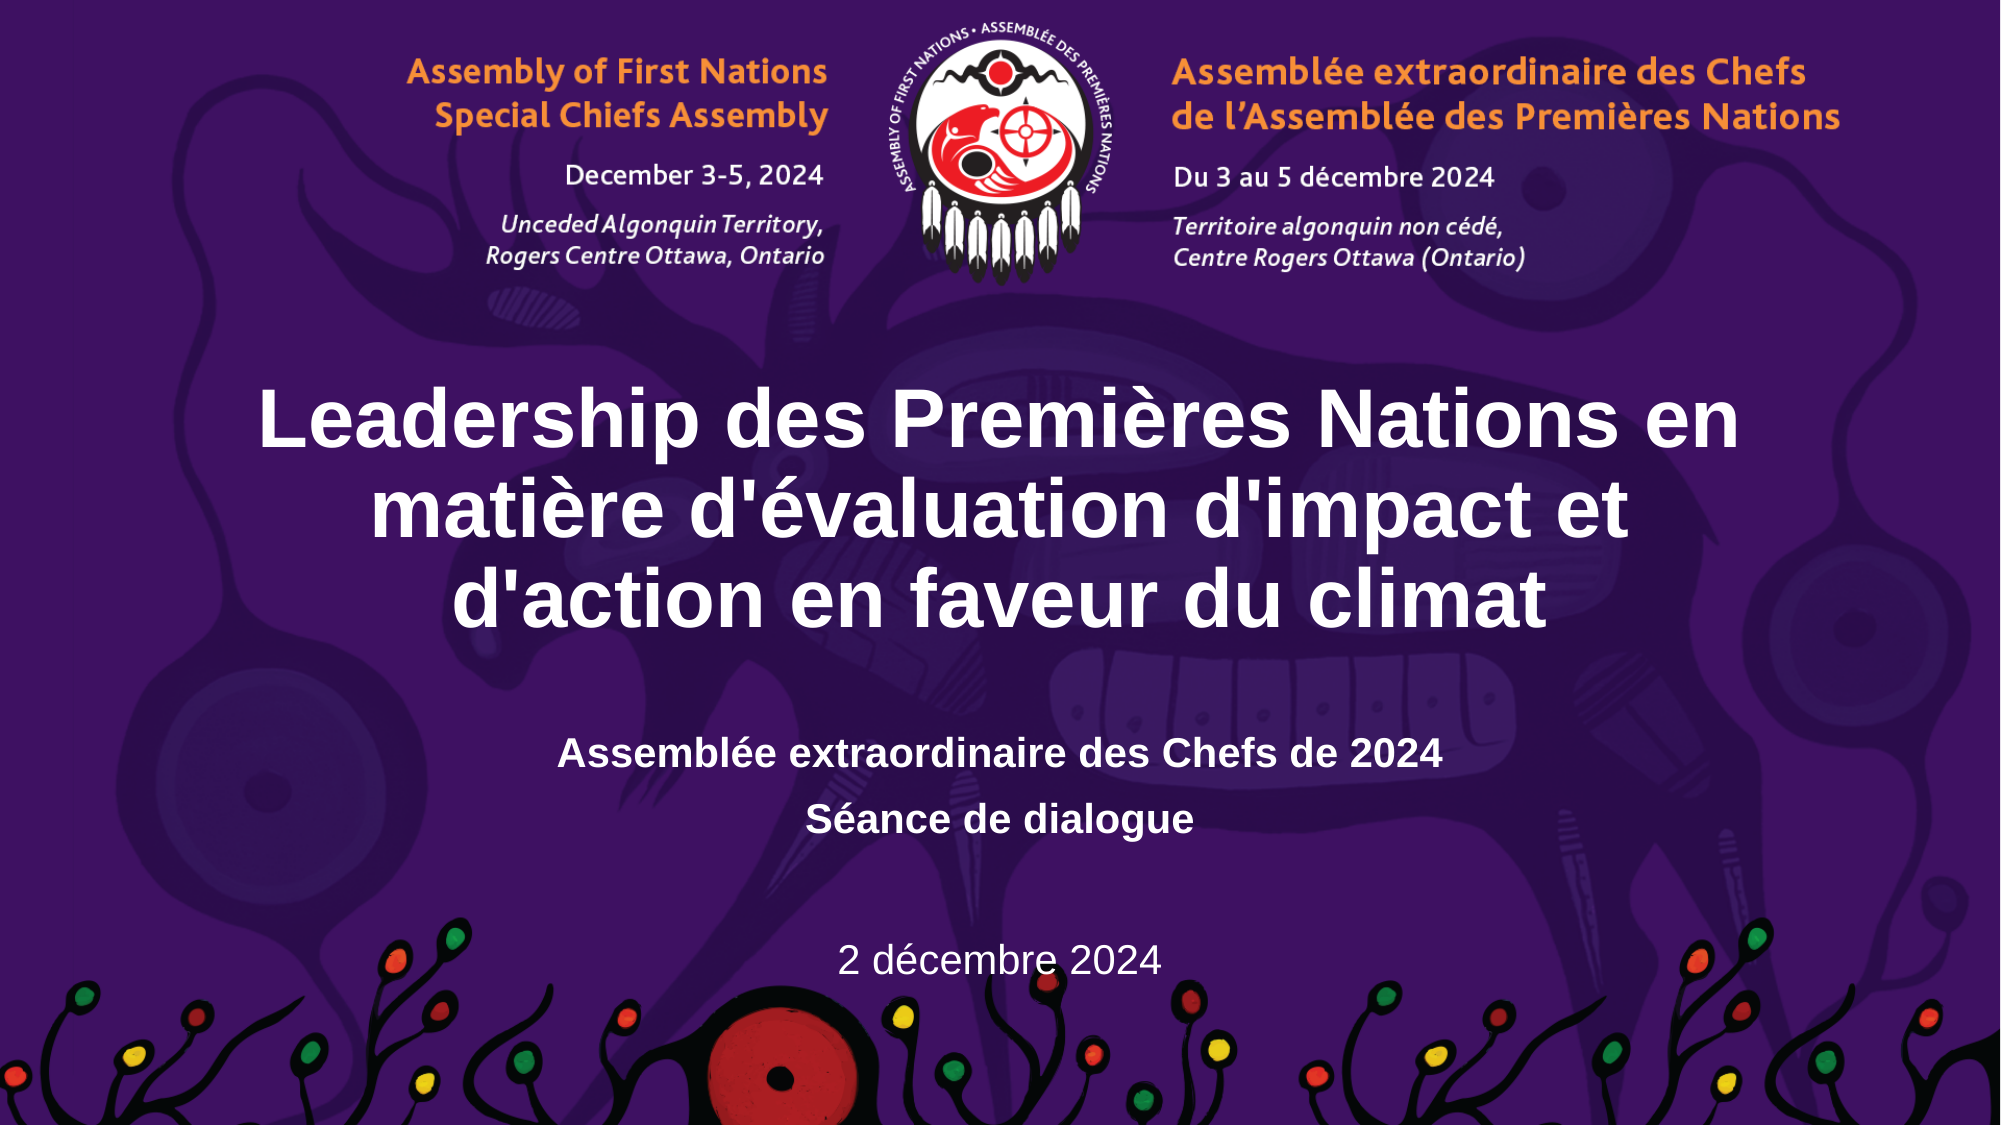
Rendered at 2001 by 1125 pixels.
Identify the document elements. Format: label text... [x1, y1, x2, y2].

list Leadership des Premières Nations en matière d'évaluation d'impact et d'action en faveur du climat Assemblée extraordinaire des Chefs de 2024 Séance de dialogue 2 décembre 2024 [234, 368, 1766, 900]
picture [0, 0, 2001, 1125]
